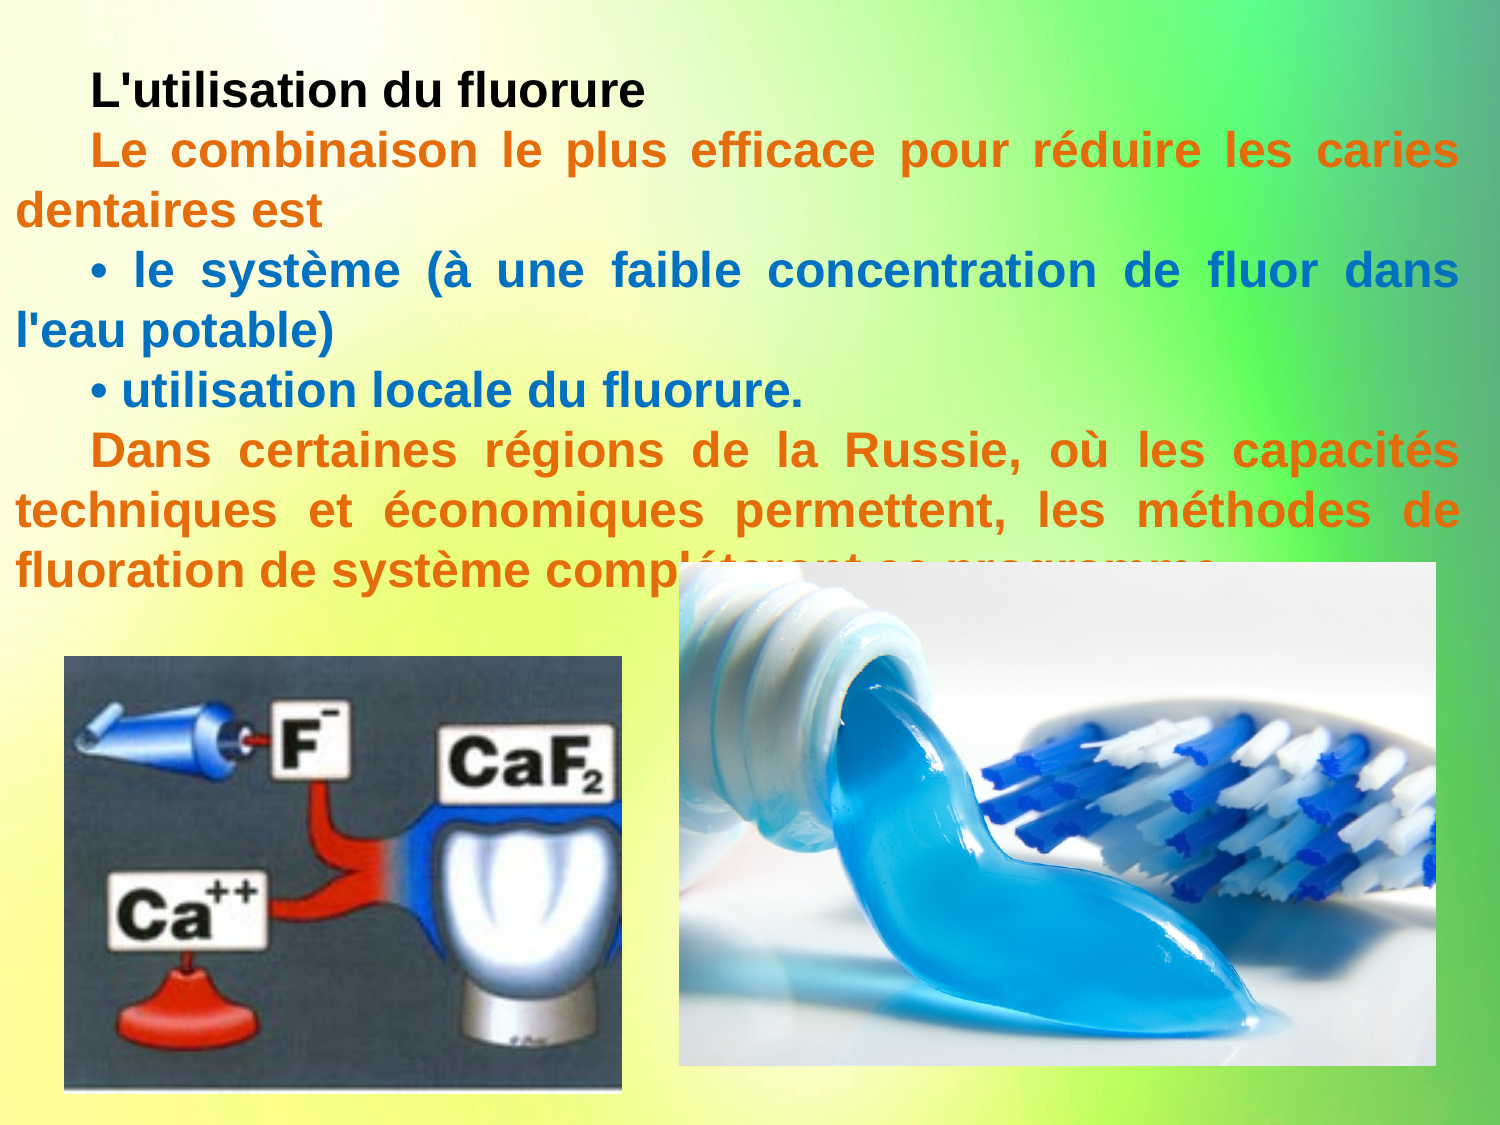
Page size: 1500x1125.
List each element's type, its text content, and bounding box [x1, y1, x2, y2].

picture [64, 656, 622, 1095]
picture [678, 562, 1436, 1066]
text_box L'utilisation du fluorure Le combinaison le plus efficace pour réduire les caries dentaires est • le système (à une faible concentration de fluor dans l'eau potable) • utilisation locale du fluorure. Dans certaines régions de la Russie, où les capacités techniques et économiques permettent, les méthodes de fluoration de système compléteront ce programme. [0, 49, 1477, 605]
